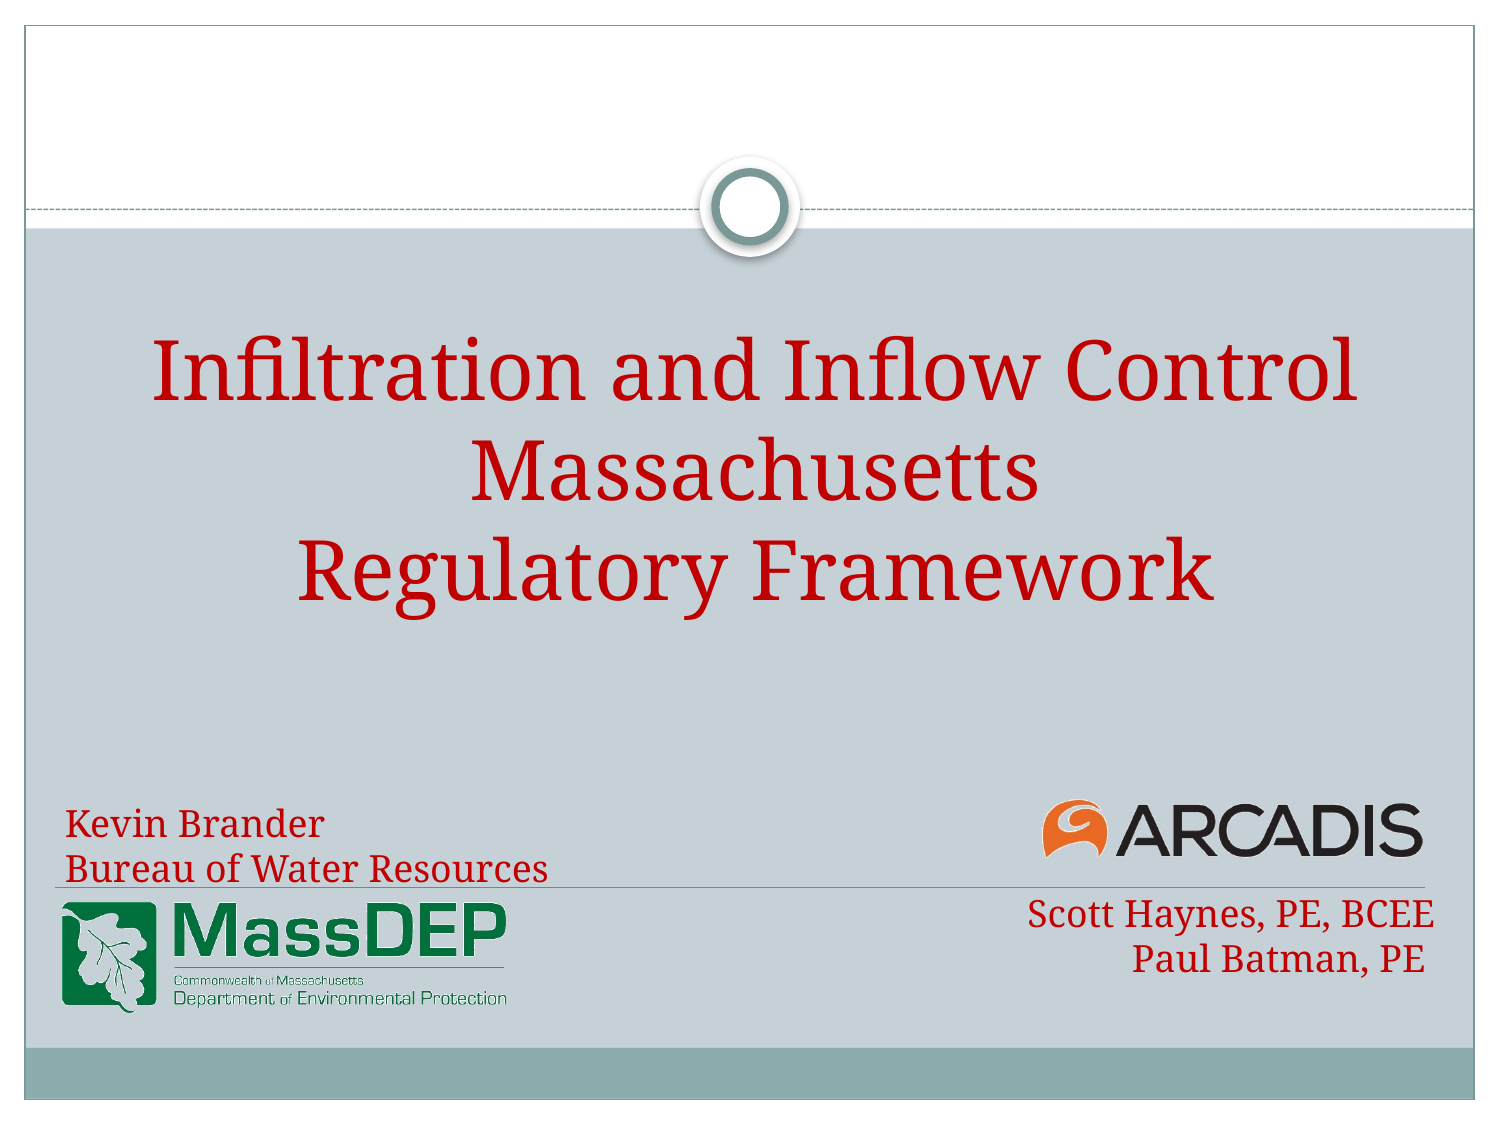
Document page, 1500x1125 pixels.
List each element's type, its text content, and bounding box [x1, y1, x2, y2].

title Infiltration and Inflow Control Massachusetts Regulatory Framework [55, 375, 1456, 625]
picture [1037, 723, 1425, 938]
text_box Kevin Brander Bureau of Water Resources Scott Haynes, PE, BCEE Paul Batman, PE [50, 712, 1450, 988]
picture [62, 902, 506, 1013]
